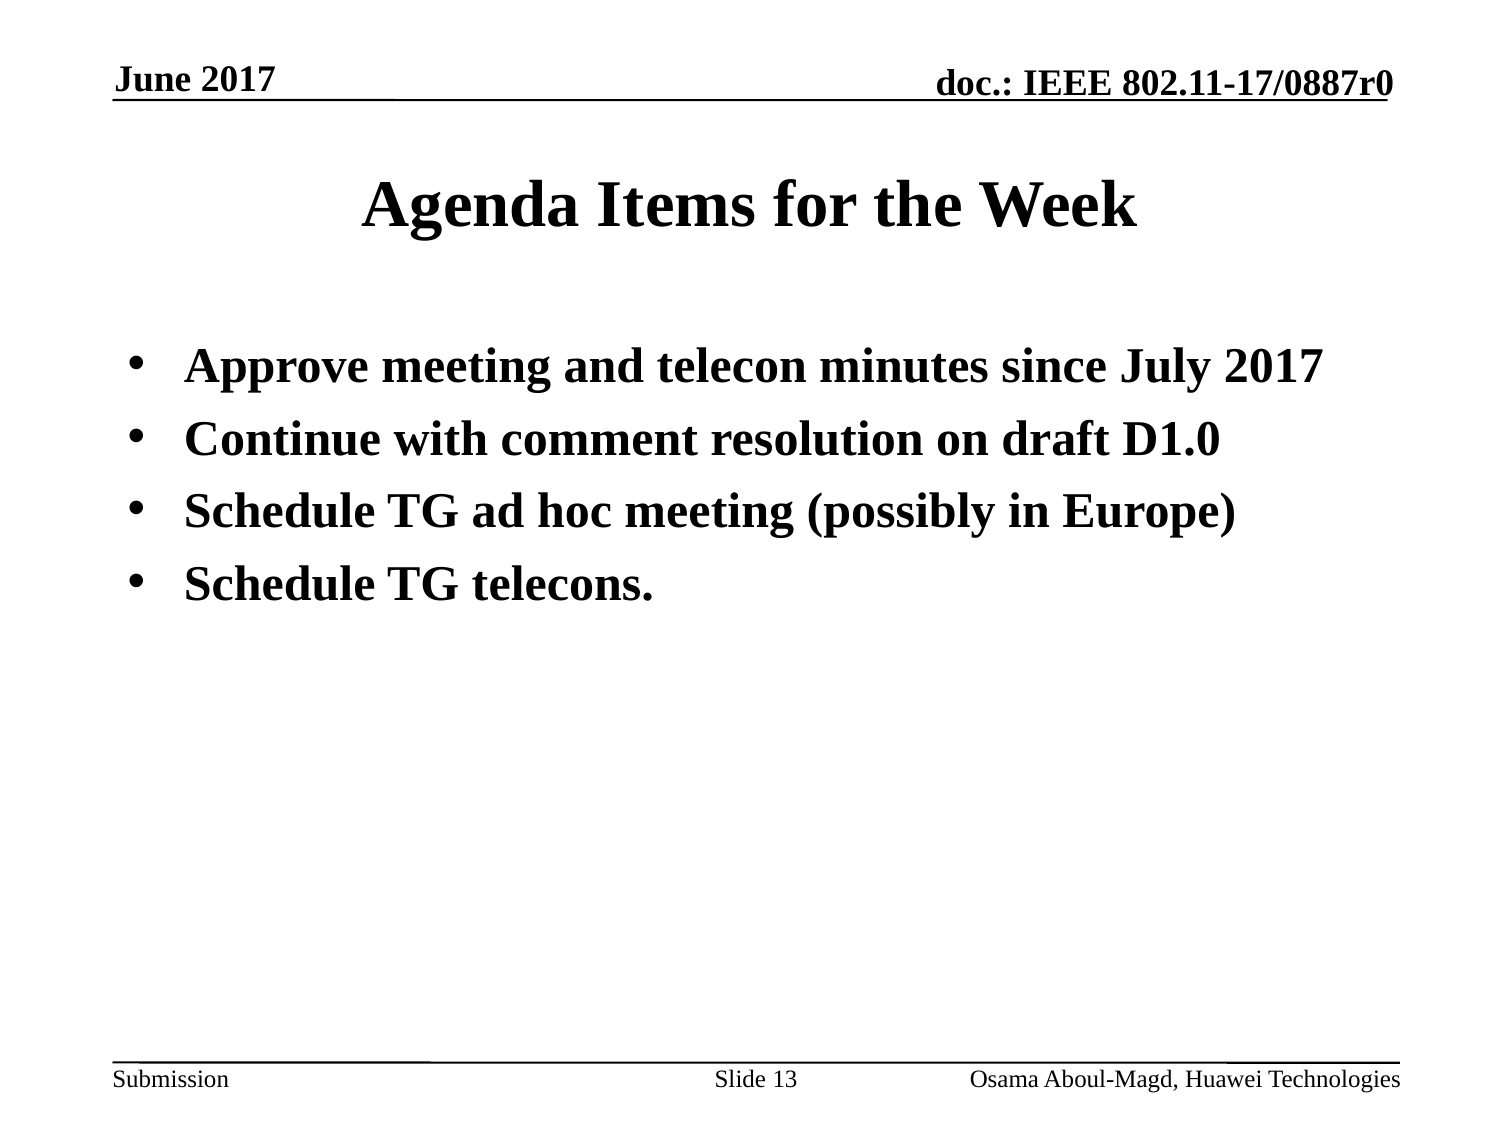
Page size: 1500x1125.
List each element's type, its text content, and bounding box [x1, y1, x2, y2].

title Agenda Items for the Week [112, 112, 1388, 288]
slide_number Slide 13 [712, 1061, 800, 1123]
footer Osama Aboul-Magd, Huawei Technologies [878, 1061, 1402, 1093]
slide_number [114, 54, 423, 100]
list Approve meeting and telecon minutes since July 2017 Continue with comment resolution on draft D1.0 Schedule TG ad hoc meeting (possibly in Europe) Schedule TG telecons. [112, 324, 1388, 1000]
